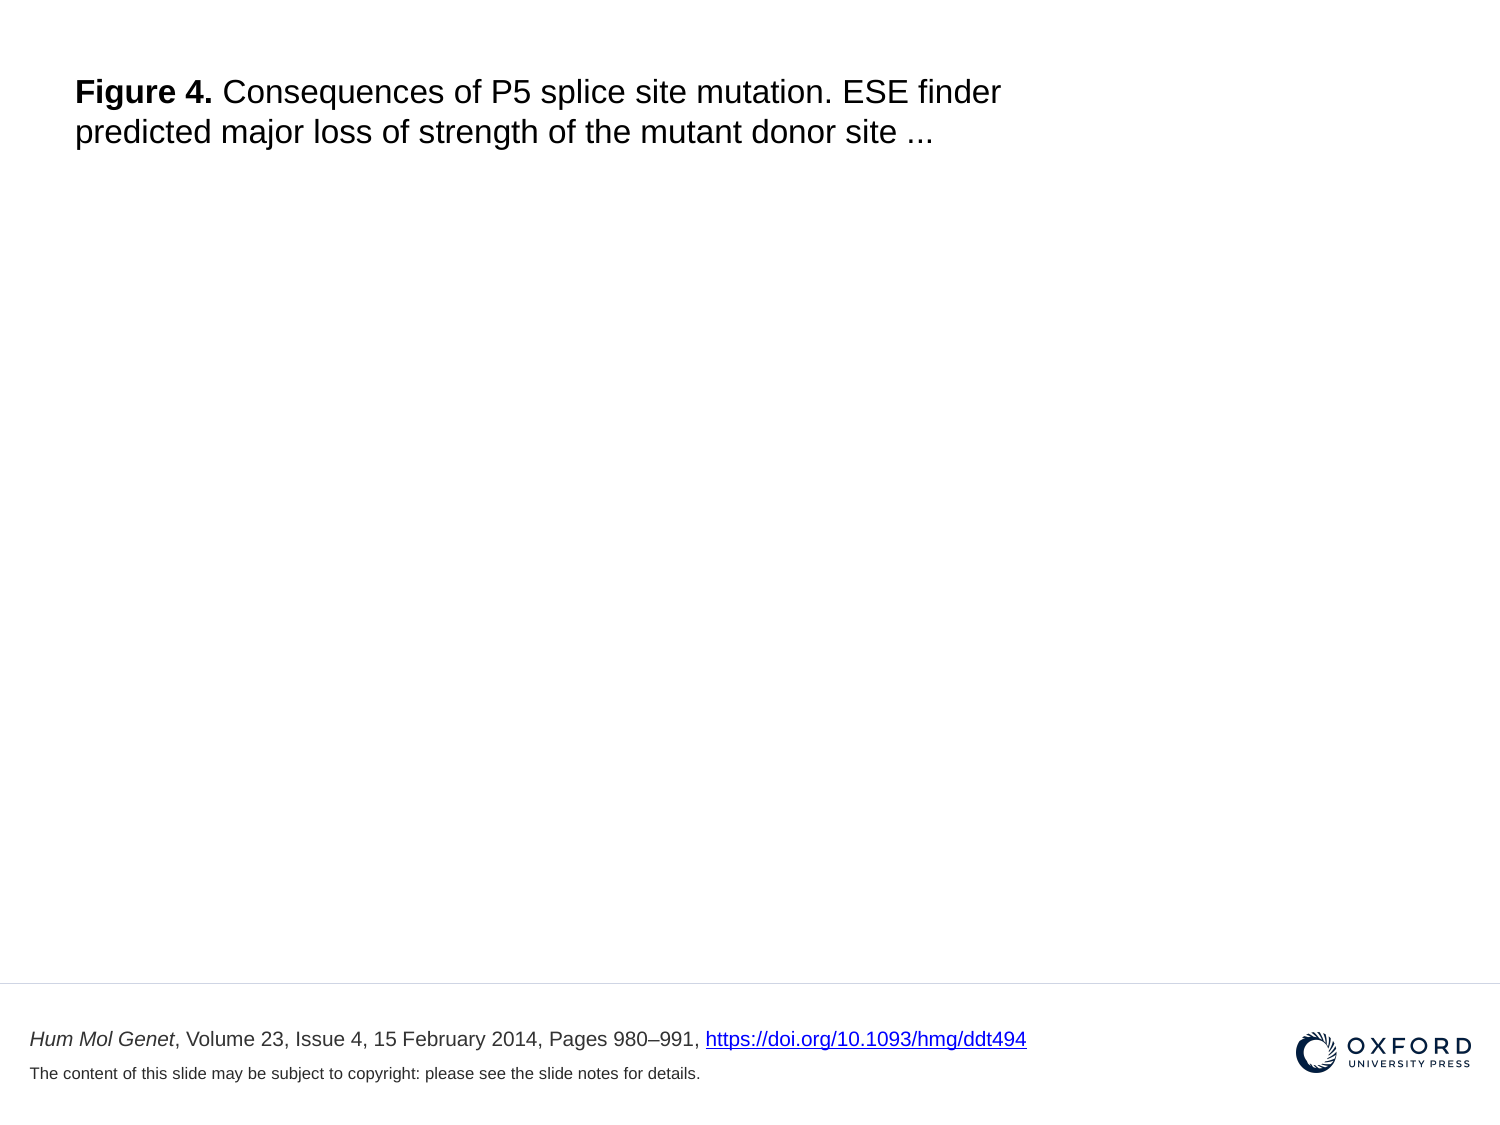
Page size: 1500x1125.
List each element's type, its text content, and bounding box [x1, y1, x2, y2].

footer Hum Mol Genet, Volume 23, Issue 4, 15 February 2014, Pages 980–991, https://doi.org/10.1093/hmg/ddt494 The content of this slide may be subject to copyright: please see the slide notes for details. [0, 983, 1260, 1125]
title Figure 4. Consequences of P5 splice site mutation. ESE finder predicted major loss of strength of the mutant donor site ... [75, 69, 1078, 171]
picture [1296, 1032, 1471, 1073]
